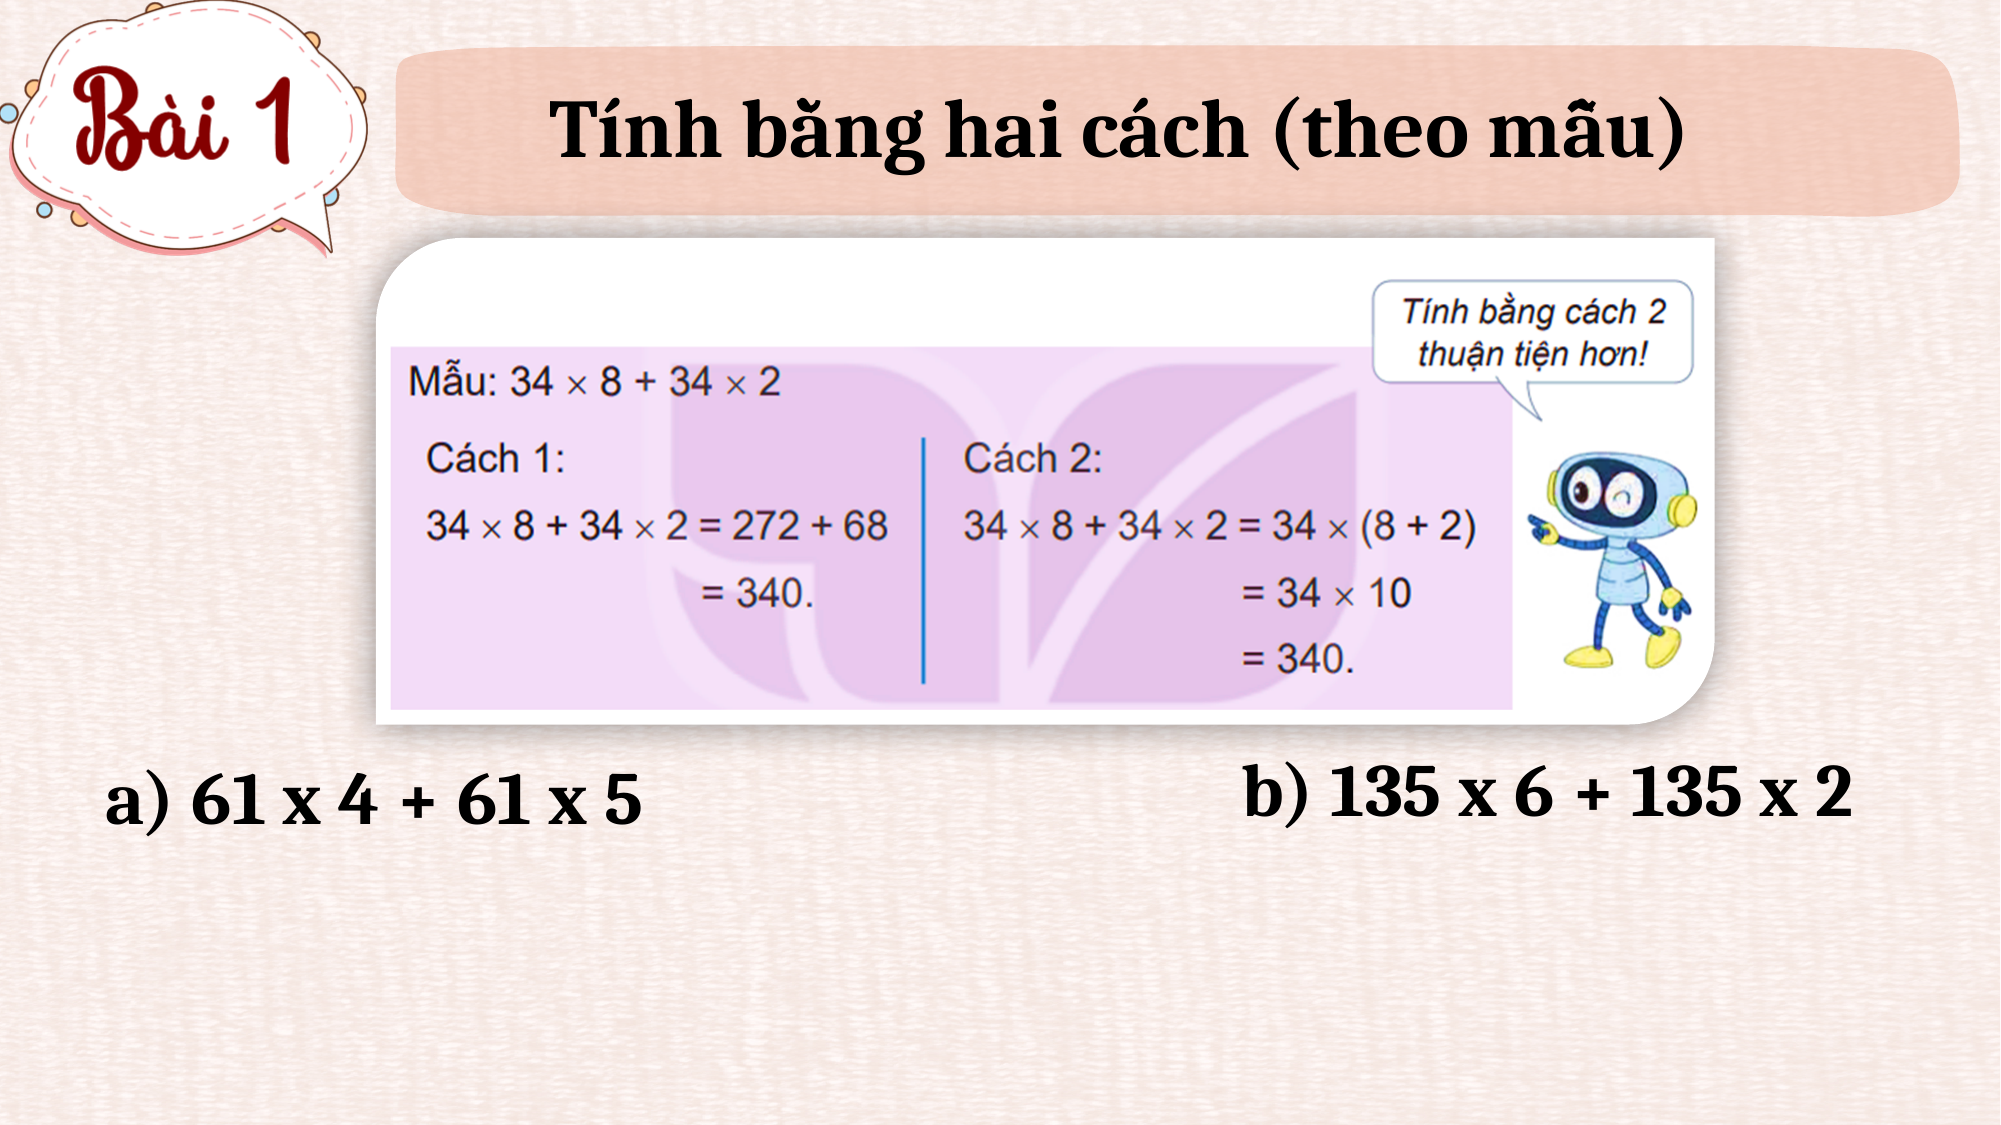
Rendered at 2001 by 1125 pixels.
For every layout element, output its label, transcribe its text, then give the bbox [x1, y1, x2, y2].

text_box a) 61 x 4 + 61 x 5 [90, 742, 916, 937]
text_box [394, 44, 1961, 218]
text_box b) 135 x 6 + 135 x 2 [1226, 734, 1935, 839]
picture [0, 0, 2001, 1125]
